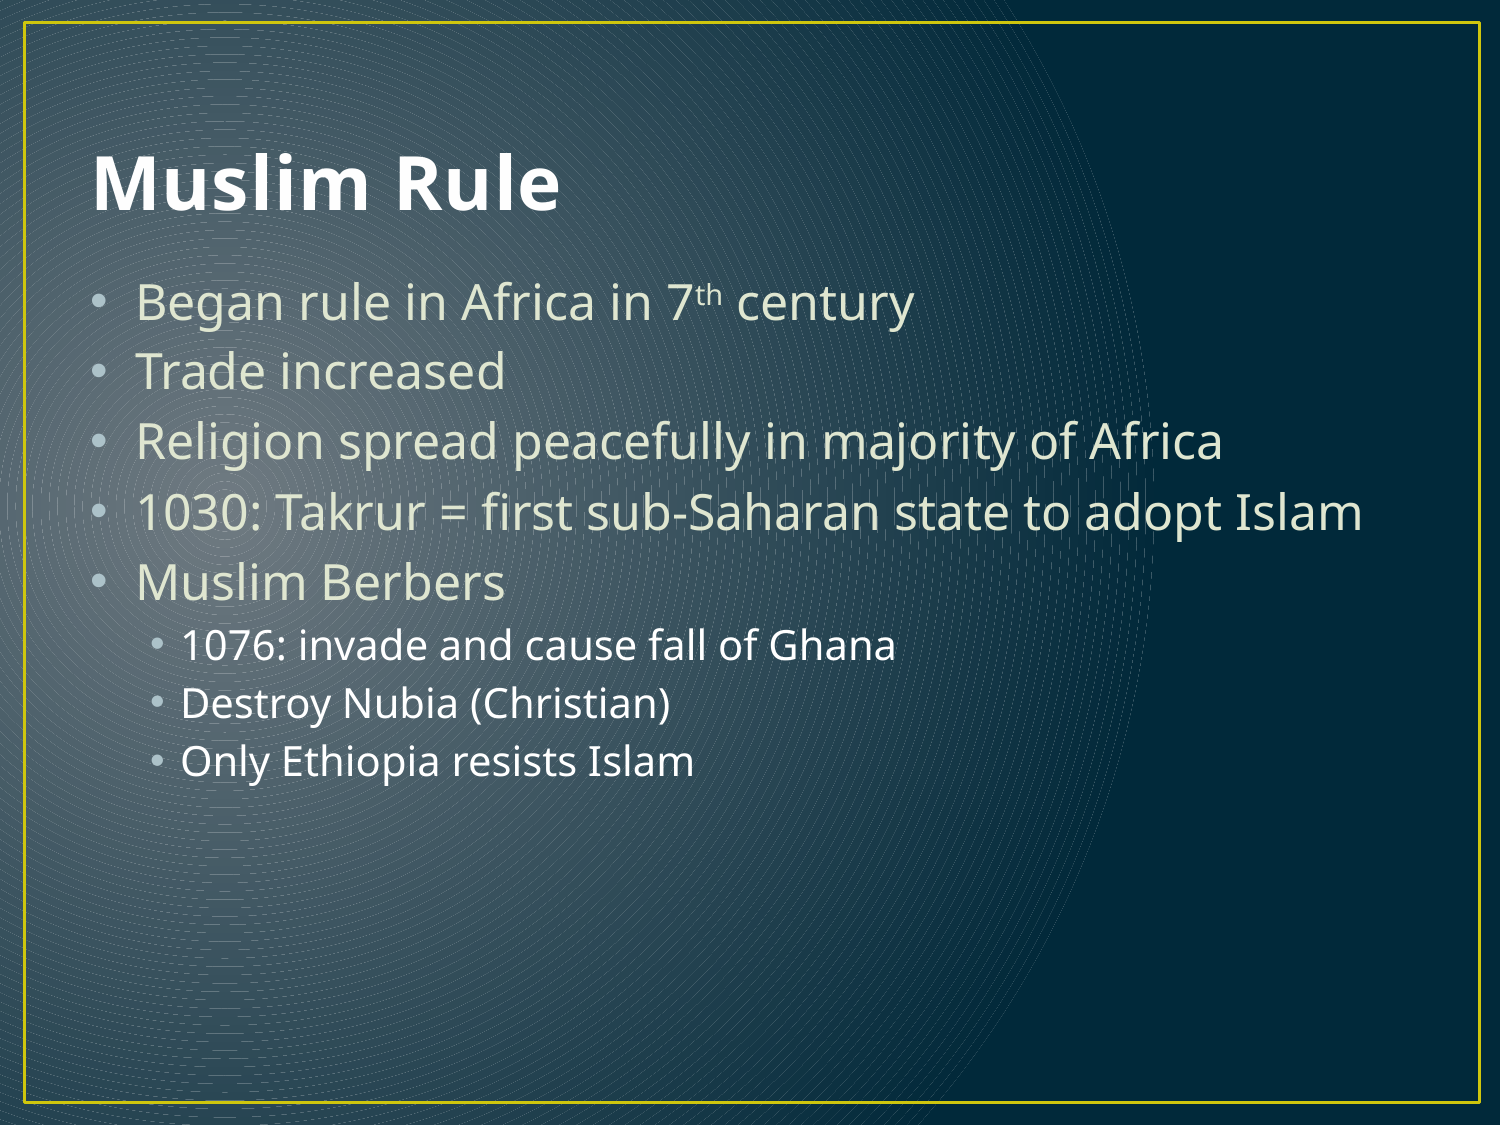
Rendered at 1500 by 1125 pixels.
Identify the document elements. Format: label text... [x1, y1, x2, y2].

list Began rule in Africa in 7th century Trade increased Religion spread peacefully in majority of Africa 1030: Takrur = first sub-Saharan state to adopt Islam Muslim Berbers 1076: invade and cause fall of Ghana Destroy Nubia (Christian) Only Ethiopia resists Islam [75, 262, 1425, 1005]
title Muslim Rule [75, 45, 1425, 233]
